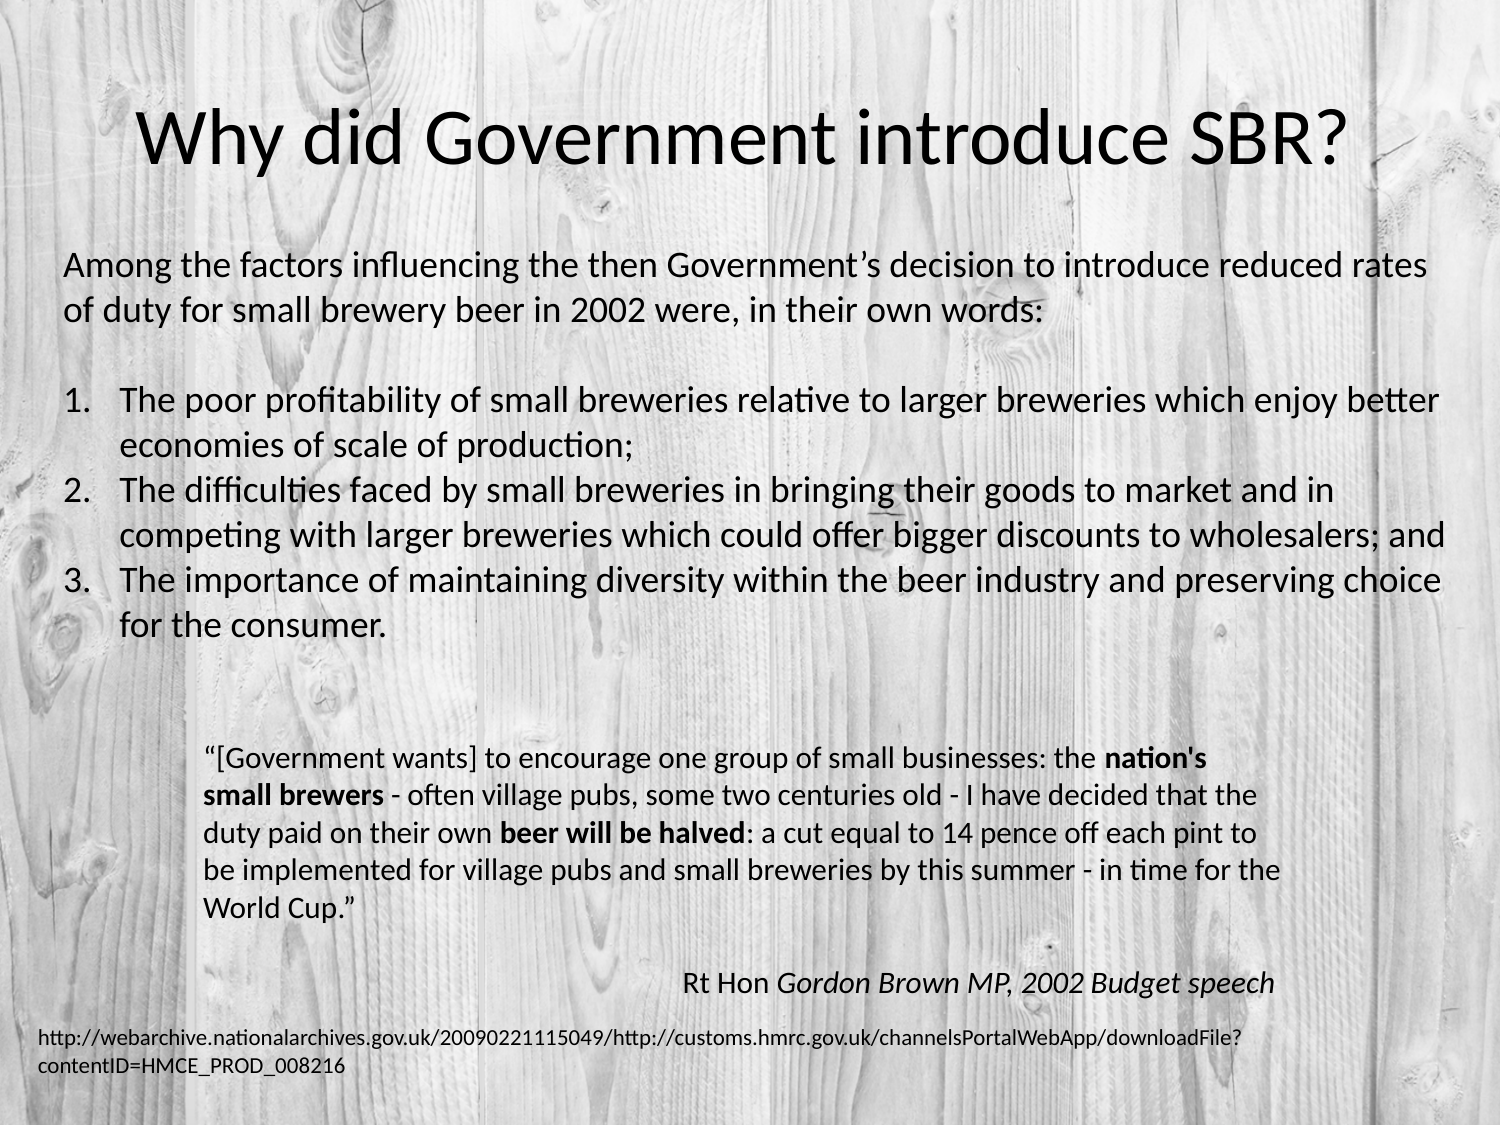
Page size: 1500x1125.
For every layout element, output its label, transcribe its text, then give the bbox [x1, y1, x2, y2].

picture [0, 0, 1500, 1125]
title Why did Government introduce SBR? [69, 38, 1420, 227]
text_box http://webarchive.nationalarchives.gov.uk/20090221115049/http://customs.hmrc.gov.uk/channelsPortalWebApp/downloadFile?contentID=HMCE_PROD_008216 [23, 1015, 1298, 1086]
text_box Among the factors influencing the then Government’s decision to introduce reduced rates of duty for small brewery beer in 2002 were, in their own words: The poor profitability of small breweries relative to larger breweries which enjoy better economies of scale of production; The difficulties faced by small breweries in bringing their goods to market and in competing with larger breweries which could offer bigger discounts to wholesalers; and The importance of maintaining diversity within the beer industry and preserving choice for the consumer. [48, 232, 1467, 698]
text_box “[Government wants] to encourage one group of small businesses: the nation's small brewers - often village pubs, some two centuries old - I have decided that the duty paid on their own beer will be halved: a cut equal to 14 pence off each pint to be implemented for village pubs and small breweries by this summer - in time for the World Cup.” Rt Hon Gordon Brown MP, 2002 Budget speech [188, 729, 1298, 1007]
